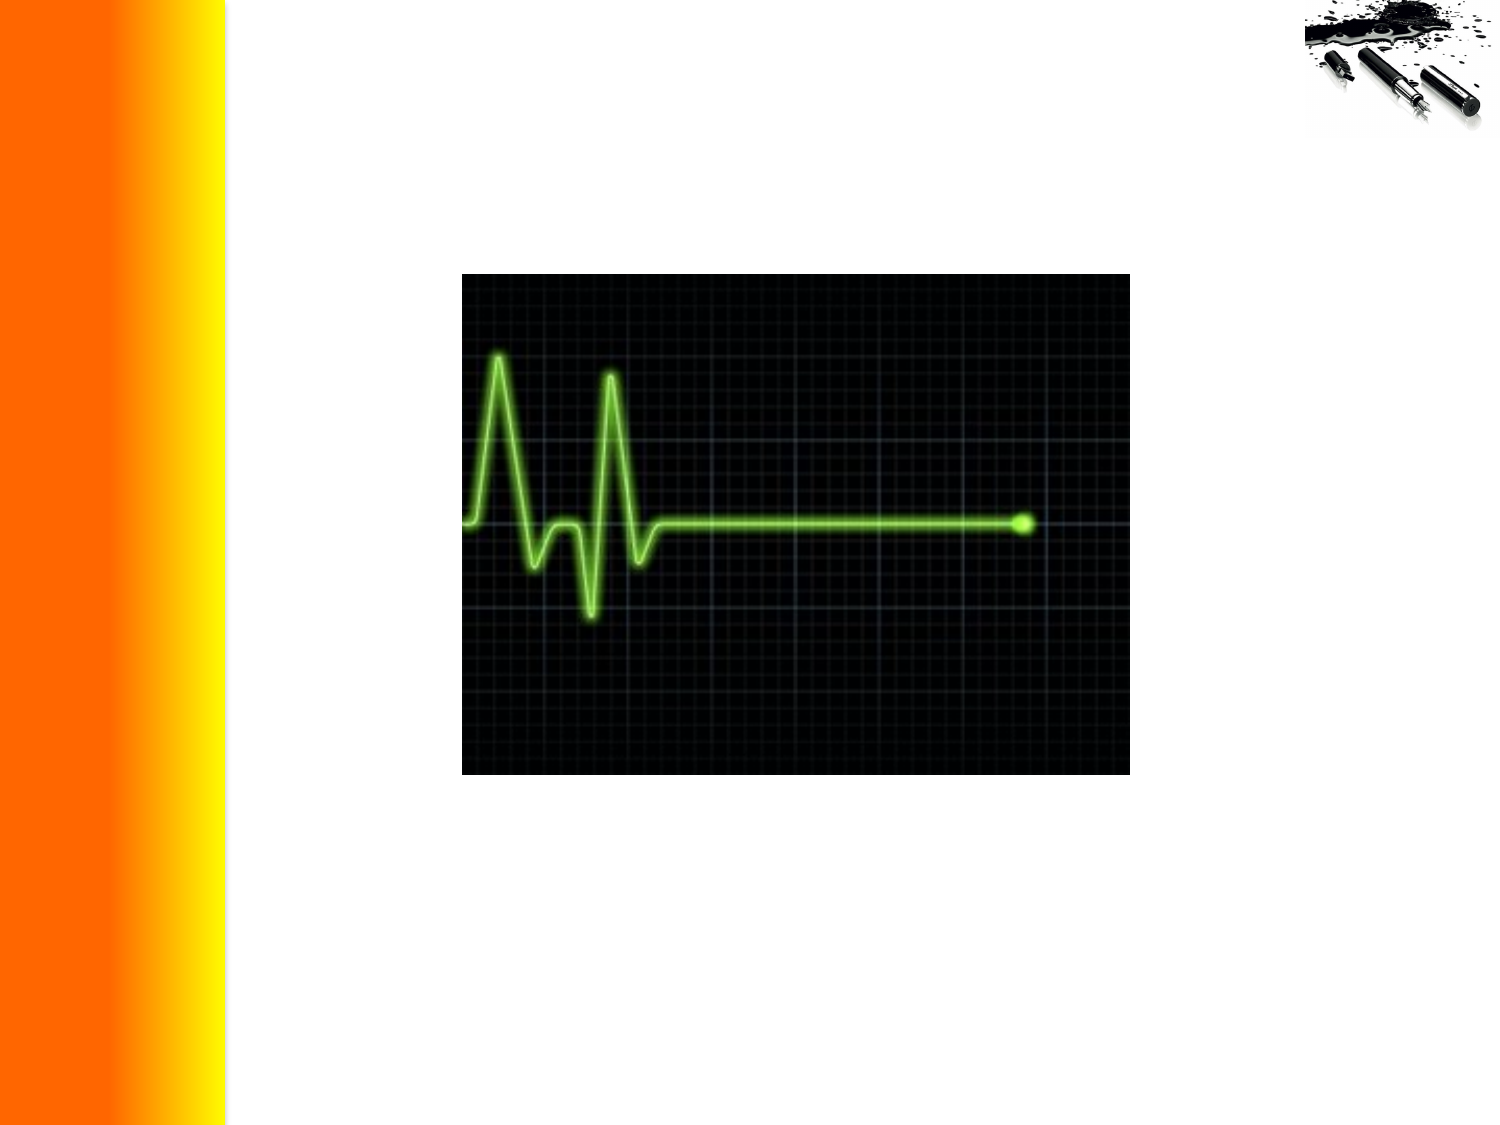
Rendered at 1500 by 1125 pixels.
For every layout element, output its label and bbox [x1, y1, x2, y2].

text_box [0, 0, 226, 1125]
picture [462, 274, 1130, 776]
picture [1304, 0, 1500, 138]
